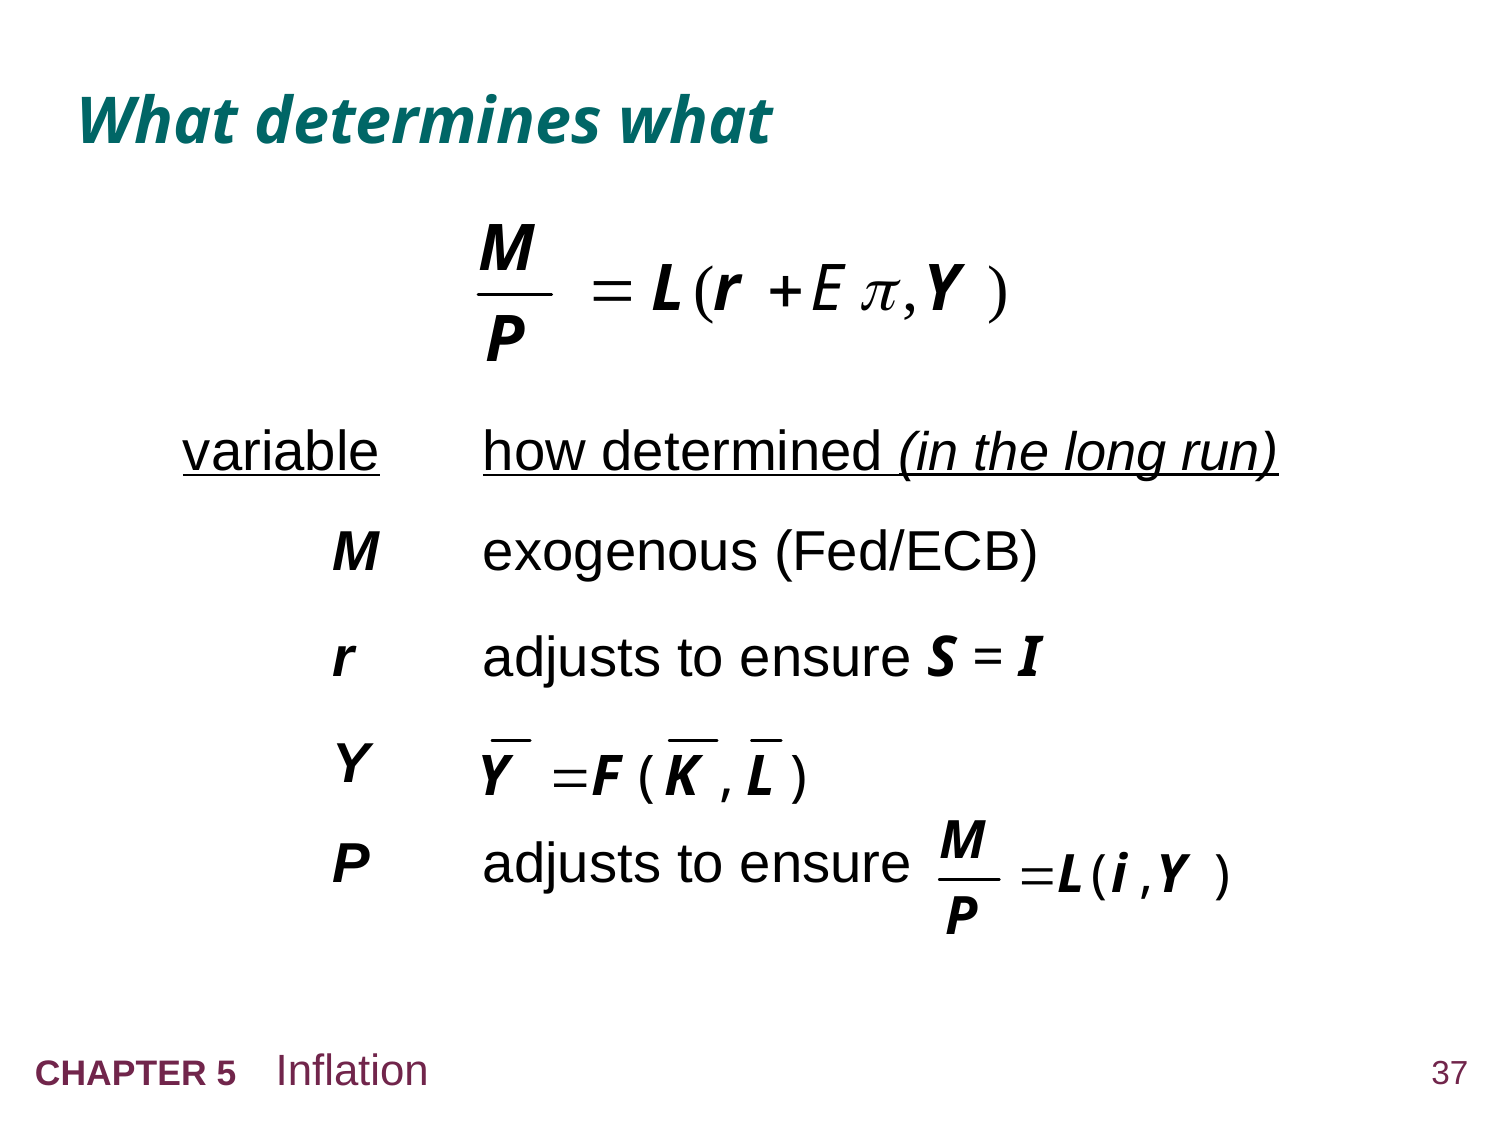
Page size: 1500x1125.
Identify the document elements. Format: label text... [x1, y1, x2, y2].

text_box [482, 724, 823, 819]
list variable how determined (in the long run) M exogenous (Fed/ECB) r adjusts to ensure S = I Y P adjusts to ensure [167, 399, 1368, 932]
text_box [467, 208, 1021, 376]
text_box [929, 803, 1244, 946]
title What determines what [76, 38, 1430, 193]
